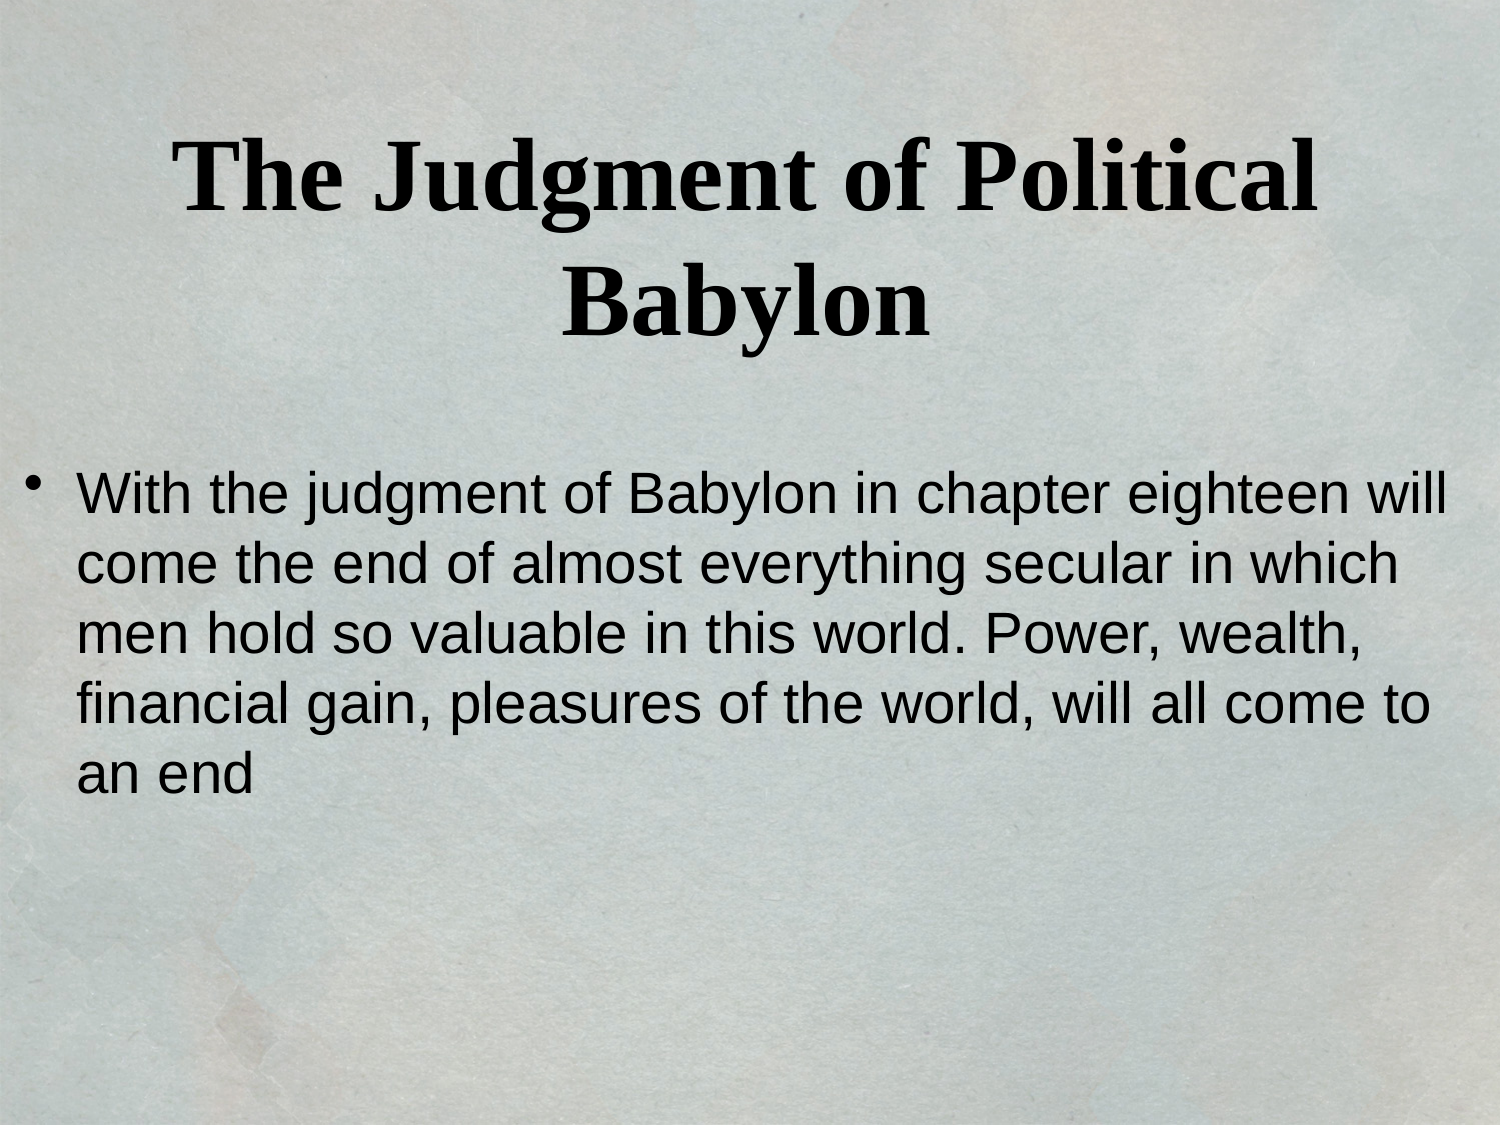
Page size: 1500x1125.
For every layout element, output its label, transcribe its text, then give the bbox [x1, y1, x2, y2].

text_box The Judgment of Political Babylon [13, 98, 1480, 364]
list With the judgment of Babylon in chapter eighteen will come the end of almost everything secular in which men hold so valuable in this world. Power, wealth, financial gain, pleasures of the world, will all come to an end [15, 158, 1483, 1102]
picture [0, 0, 1500, 1125]
